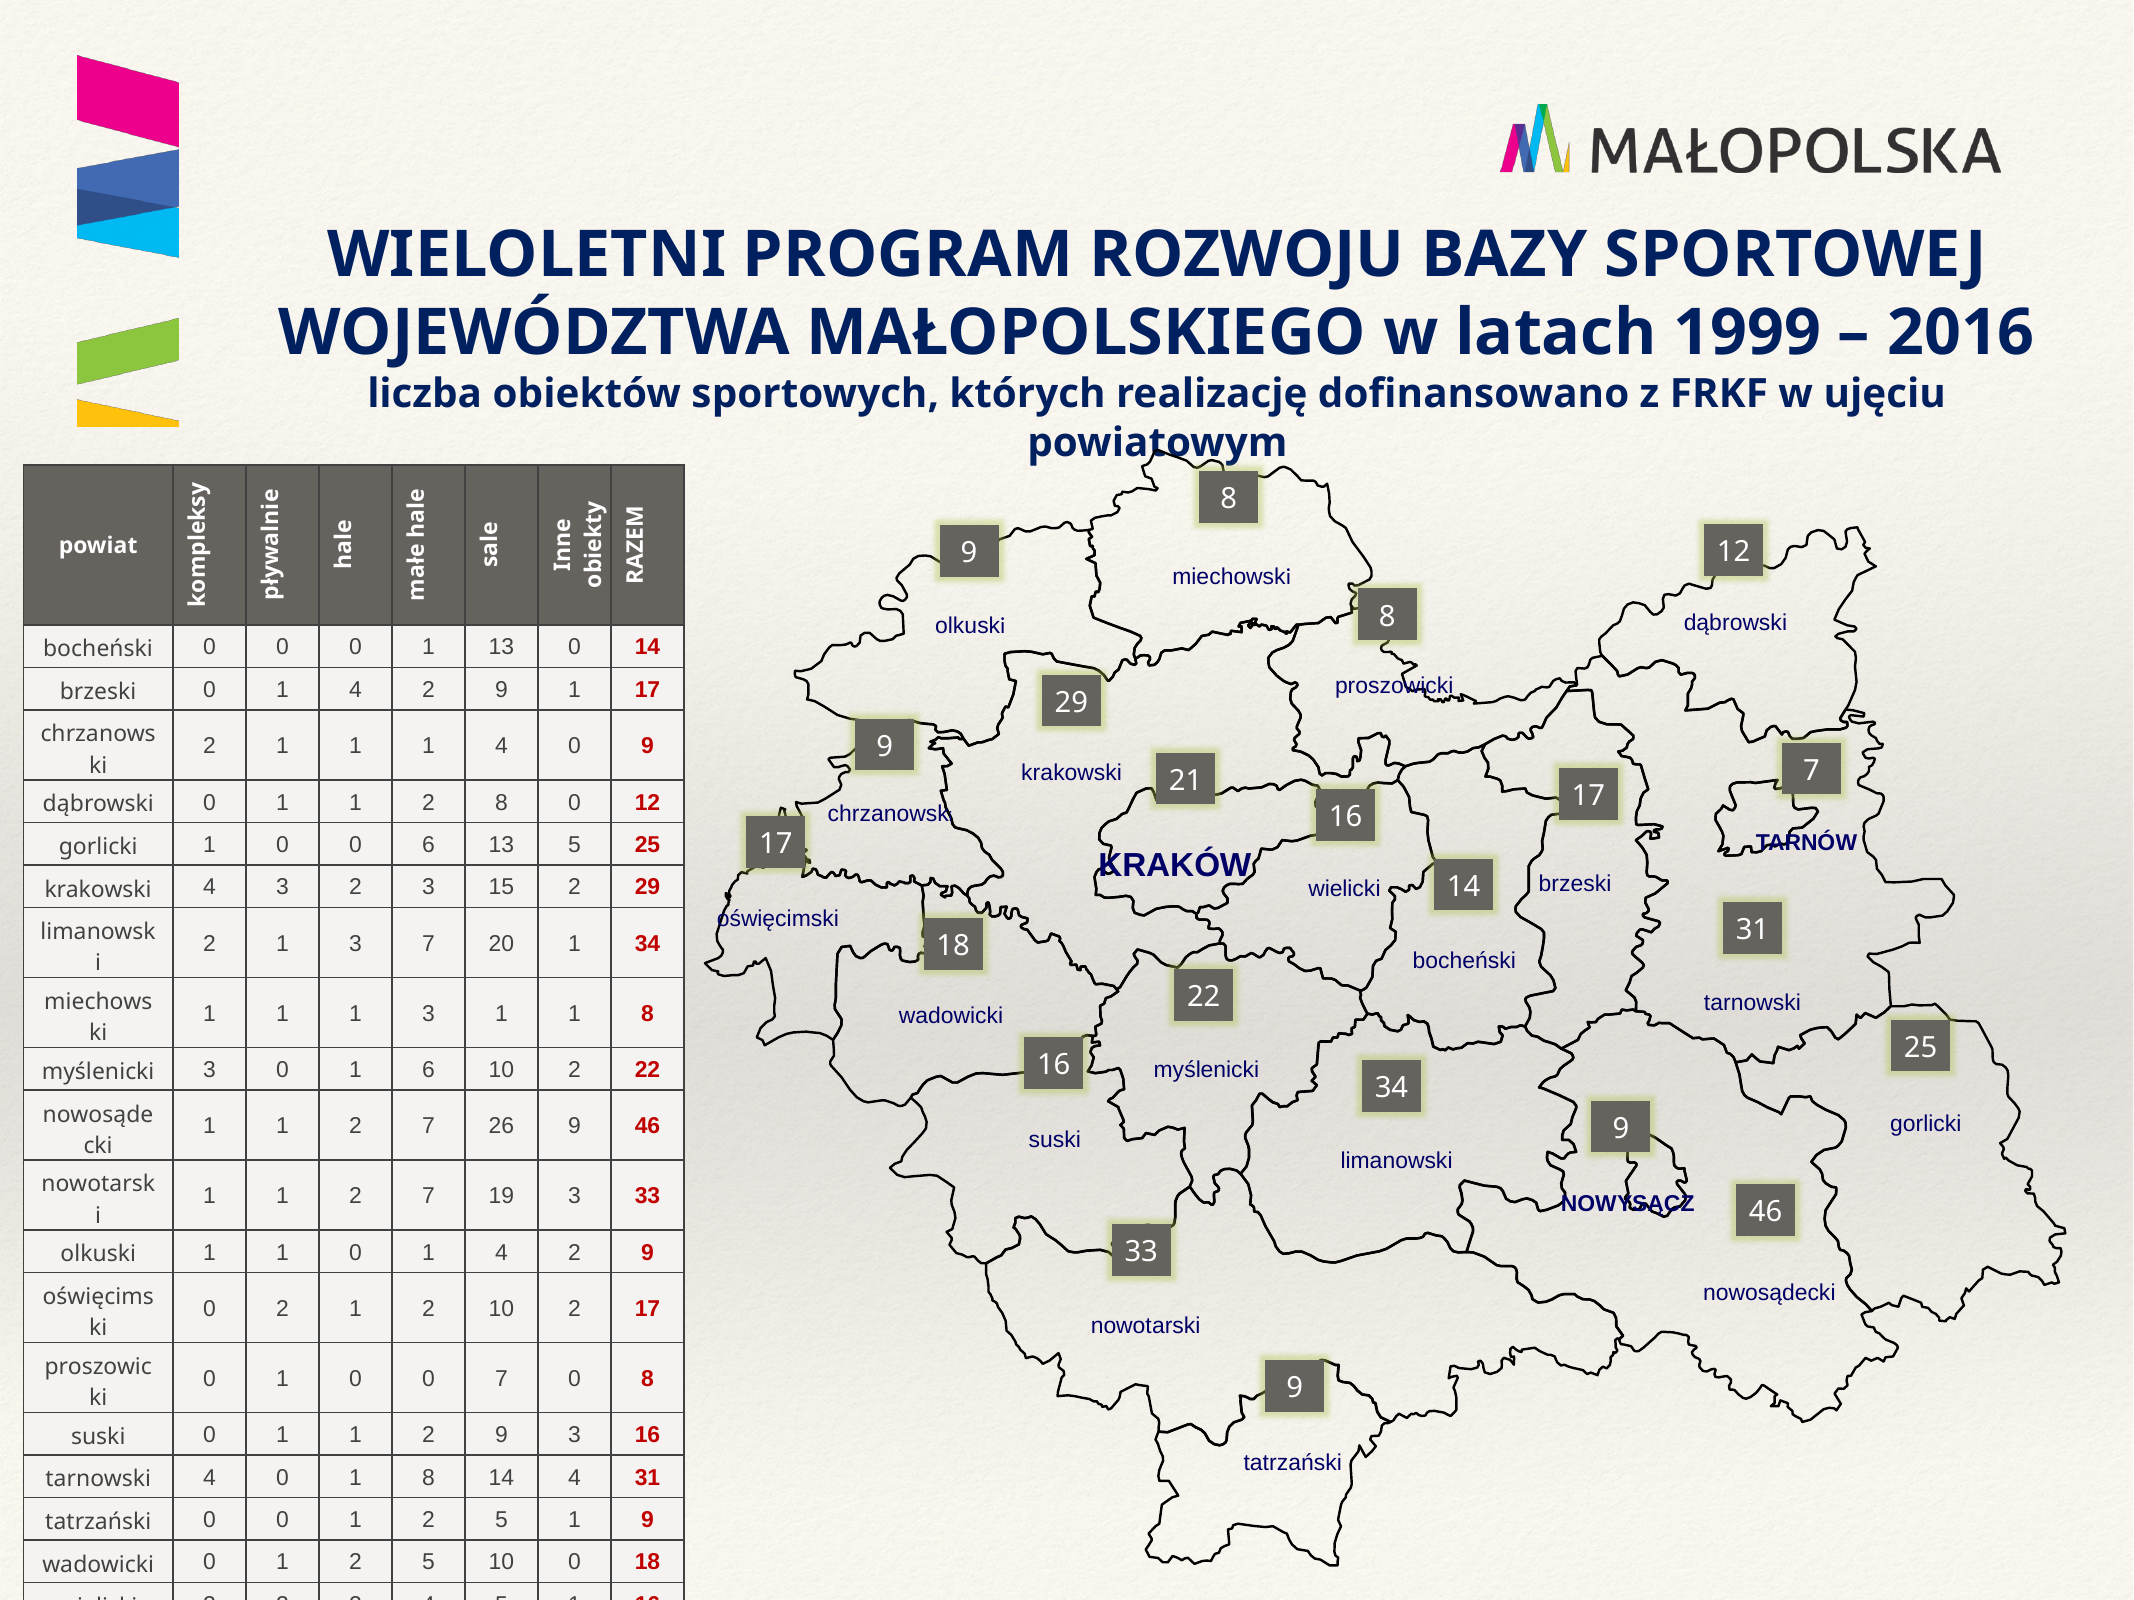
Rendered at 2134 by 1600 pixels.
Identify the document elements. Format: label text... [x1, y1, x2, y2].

table_cell 1 [539, 1498, 610, 1539]
table_cell 1 [174, 1091, 245, 1159]
table_header sale [466, 466, 537, 624]
text_box WIELOLETNI PROGRAM ROZWOJU BAZY SPORTOWEJ WOJEWÓDZTWA MAŁOPOLSKIEGO w latach 1999 – 2016 liczba obiektów sportowych, których realizację dofinansowano z FRKF w ujęciu powiatowym [222, 204, 2093, 472]
table_cell 4 [466, 711, 537, 779]
table_cell 4 [320, 668, 391, 709]
table_header pływalnie [247, 466, 318, 624]
table_cell 13 [466, 626, 537, 667]
table_cell 5 [393, 1541, 464, 1582]
table_cell 9 [612, 1231, 683, 1272]
table_cell 46 [612, 1091, 683, 1159]
table_cell 9 [539, 1091, 610, 1159]
table_cell 0 [320, 626, 391, 667]
table_cell 2 [174, 1583, 245, 1600]
table_cell 1 [247, 1343, 318, 1412]
table_cell 4 [539, 1456, 610, 1497]
table_cell 1 [247, 1231, 318, 1272]
table_cell 14 [466, 1456, 537, 1497]
table_cell 12 [612, 781, 683, 822]
table_cell 18 [612, 1541, 683, 1582]
table_cell 0 [174, 1273, 245, 1342]
table_cell 2 [247, 1273, 318, 1342]
table_cell 1 [247, 1413, 318, 1454]
table_cell 1 [539, 908, 610, 977]
table_cell 3 [393, 866, 464, 907]
table_cell 0 [247, 626, 318, 667]
table_cell 0 [539, 626, 610, 667]
table_cell 9 [466, 1413, 537, 1454]
table_cell 0 [174, 781, 245, 822]
table_cell 1 [247, 908, 318, 977]
table_cell 1 [174, 978, 245, 1047]
table_header małe hale [393, 466, 464, 624]
table_cell oświęcimski [24, 1273, 172, 1342]
table_cell 1 [247, 1541, 318, 1582]
table_cell 0 [174, 1343, 245, 1412]
table_cell 4 [466, 1231, 537, 1272]
table_cell 26 [466, 1091, 537, 1159]
table_cell 1 [320, 1413, 391, 1454]
table_cell 25 [612, 823, 683, 864]
table_cell 1 [247, 978, 318, 1047]
table_cell chrzanowski [24, 711, 172, 779]
table_cell 1 [320, 1048, 391, 1089]
table_cell 5 [539, 823, 610, 864]
table_cell 13 [466, 823, 537, 864]
table_cell 34 [612, 908, 683, 977]
table_cell olkuski [24, 1231, 172, 1272]
table_cell 0 [247, 823, 318, 864]
picture [0, 0, 2134, 1600]
table_cell 8 [393, 1456, 464, 1497]
table_cell 1 [393, 626, 464, 667]
table_cell 1 [393, 1231, 464, 1272]
table_cell 2 [320, 1583, 391, 1600]
table_cell 1 [247, 1161, 318, 1229]
table_cell 1 [174, 1231, 245, 1272]
table_cell 0 [247, 1456, 318, 1497]
table_cell 20 [466, 908, 537, 977]
table_cell 2 [393, 781, 464, 822]
table_cell 1 [247, 1091, 318, 1159]
table_cell 2 [393, 668, 464, 709]
table_cell 1 [174, 823, 245, 864]
table_cell 2 [247, 1583, 318, 1600]
table_cell 2 [539, 1231, 610, 1272]
table_cell 5 [466, 1583, 537, 1600]
table_cell dąbrowski [24, 781, 172, 822]
table_cell bocheński [24, 626, 172, 667]
table_cell 7 [393, 1091, 464, 1159]
table_cell 1 [247, 711, 318, 779]
table_cell 0 [247, 1498, 318, 1539]
table_header kompleksy [174, 466, 245, 624]
table_cell proszowicki [24, 1343, 172, 1412]
table_cell 2 [393, 1273, 464, 1342]
table_cell 8 [466, 781, 537, 822]
table_cell 6 [393, 823, 464, 864]
table_cell wadowicki [24, 1541, 172, 1582]
table_cell miechowski [24, 978, 172, 1047]
table_cell 1 [320, 1498, 391, 1539]
table_cell 1 [320, 711, 391, 779]
table_cell 2 [393, 1498, 464, 1539]
table_cell gorlicki [24, 823, 172, 864]
table_cell 1 [320, 1456, 391, 1497]
table_cell 1 [320, 781, 391, 822]
table_cell 0 [539, 711, 610, 779]
table_cell 9 [466, 668, 537, 709]
table_cell 0 [539, 1343, 610, 1412]
table_cell 1 [539, 978, 610, 1047]
table_cell 0 [320, 823, 391, 864]
table_cell tatrzański [24, 1498, 172, 1539]
table_cell 22 [612, 1048, 683, 1089]
table_cell 2 [320, 866, 391, 907]
table_cell 7 [393, 908, 464, 977]
table_cell 1 [174, 1161, 245, 1229]
table_cell 1 [539, 668, 610, 709]
table_cell 3 [320, 908, 391, 977]
table_cell 3 [539, 1413, 610, 1454]
table_cell 0 [320, 1231, 391, 1272]
table_cell 0 [174, 668, 245, 709]
table_cell 2 [539, 866, 610, 907]
table_cell 9 [612, 711, 683, 779]
table_cell 9 [612, 1498, 683, 1539]
table_cell 0 [393, 1343, 464, 1412]
table_cell 0 [247, 1048, 318, 1089]
table_cell 31 [612, 1456, 683, 1497]
table_cell wielicki [24, 1583, 172, 1600]
table_cell 2 [320, 1091, 391, 1159]
table_cell 8 [612, 1343, 683, 1412]
table_cell 29 [612, 866, 683, 907]
table_cell 19 [466, 1161, 537, 1229]
table_cell brzeski [24, 668, 172, 709]
table_cell 1 [539, 1583, 610, 1600]
table_cell 33 [612, 1161, 683, 1229]
table_cell 3 [539, 1161, 610, 1229]
table_cell myślenicki [24, 1048, 172, 1089]
table_cell 2 [174, 908, 245, 977]
table_cell suski [24, 1413, 172, 1454]
table_cell 5 [466, 1498, 537, 1539]
table_cell 2 [539, 1048, 610, 1089]
table_header powiat [24, 466, 172, 624]
table_cell 10 [466, 1541, 537, 1582]
table_cell 2 [320, 1541, 391, 1582]
table_cell 6 [393, 1048, 464, 1089]
table_cell 10 [466, 1048, 537, 1089]
table_cell 7 [466, 1343, 537, 1412]
table_cell nowosądecki [24, 1091, 172, 1159]
table_header RAZEM [612, 466, 683, 624]
table_cell 1 [393, 711, 464, 779]
table_cell 0 [320, 1343, 391, 1412]
table_header hale [320, 466, 391, 624]
table_cell 3 [174, 1048, 245, 1089]
table_cell 15 [466, 866, 537, 907]
table_cell 1 [466, 978, 537, 1047]
table_cell 3 [247, 866, 318, 907]
table_cell 3 [393, 978, 464, 1047]
table_cell 4 [174, 1456, 245, 1497]
table_cell nowotarski [24, 1161, 172, 1229]
table_cell limanowski [24, 908, 172, 977]
table_cell krakowski [24, 866, 172, 907]
table_cell 7 [393, 1161, 464, 1229]
table_cell 8 [612, 978, 683, 1047]
table_cell 1 [247, 781, 318, 822]
table_cell 16 [612, 1413, 683, 1454]
table_cell 4 [393, 1583, 464, 1600]
table_header Inne obiekty [539, 466, 610, 624]
table_cell 10 [466, 1273, 537, 1342]
table_cell 0 [174, 1413, 245, 1454]
table_cell 0 [174, 626, 245, 667]
table_cell 0 [174, 1498, 245, 1539]
table_cell 2 [174, 711, 245, 779]
table_cell 4 [174, 866, 245, 907]
table_cell 2 [539, 1273, 610, 1342]
table_cell 0 [539, 1541, 610, 1582]
table_cell tarnowski [24, 1456, 172, 1497]
table_cell 17 [612, 668, 683, 709]
table_cell 1 [247, 668, 318, 709]
table_cell 16 [612, 1583, 683, 1600]
table_cell 1 [320, 1273, 391, 1342]
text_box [704, 449, 2066, 1566]
table_cell 2 [320, 1161, 391, 1229]
table_cell 0 [174, 1541, 245, 1582]
table_cell 14 [612, 626, 683, 667]
table_cell 2 [393, 1413, 464, 1454]
table_cell 1 [320, 978, 391, 1047]
table_cell 17 [612, 1273, 683, 1342]
table_cell 0 [539, 781, 610, 822]
